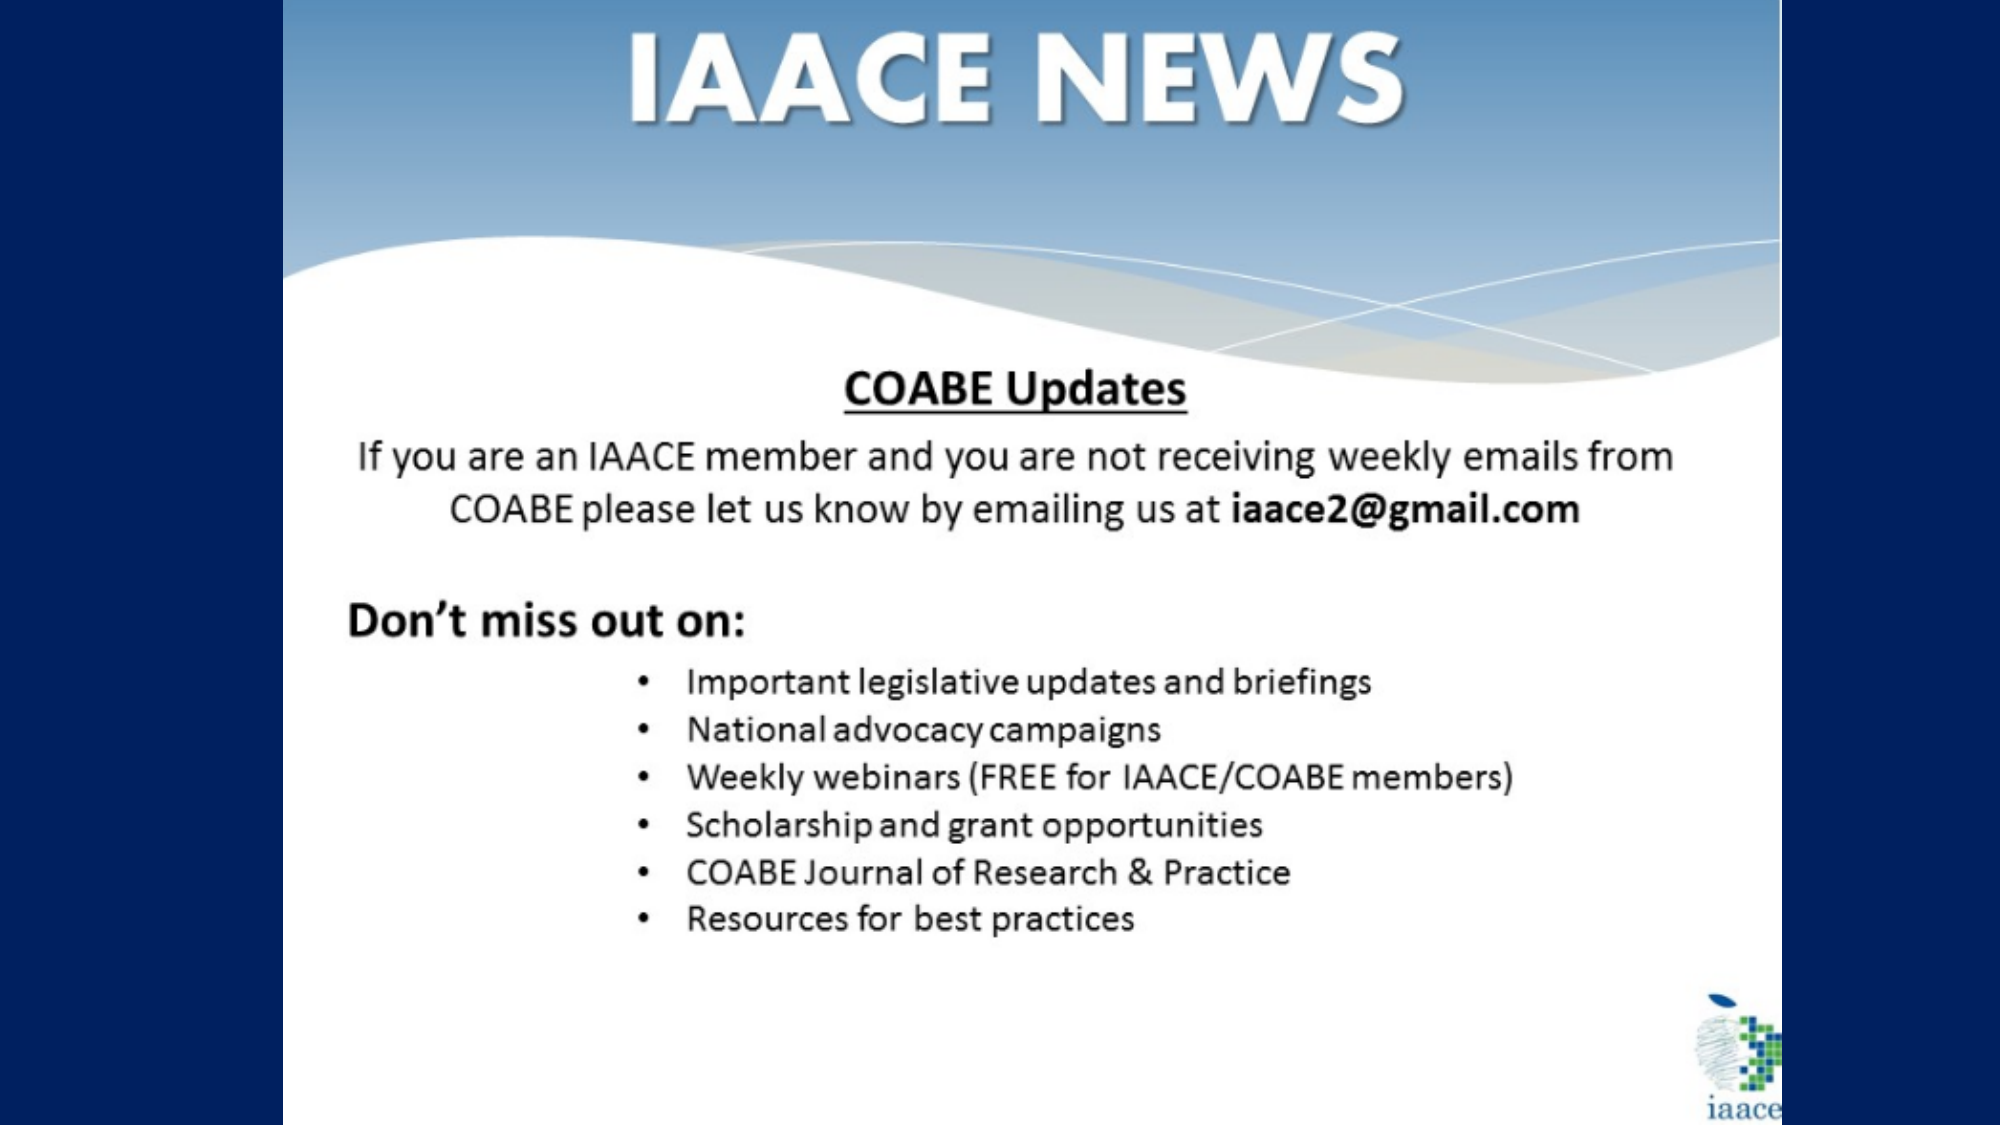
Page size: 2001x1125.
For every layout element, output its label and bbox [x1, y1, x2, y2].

picture [283, 0, 1782, 1125]
